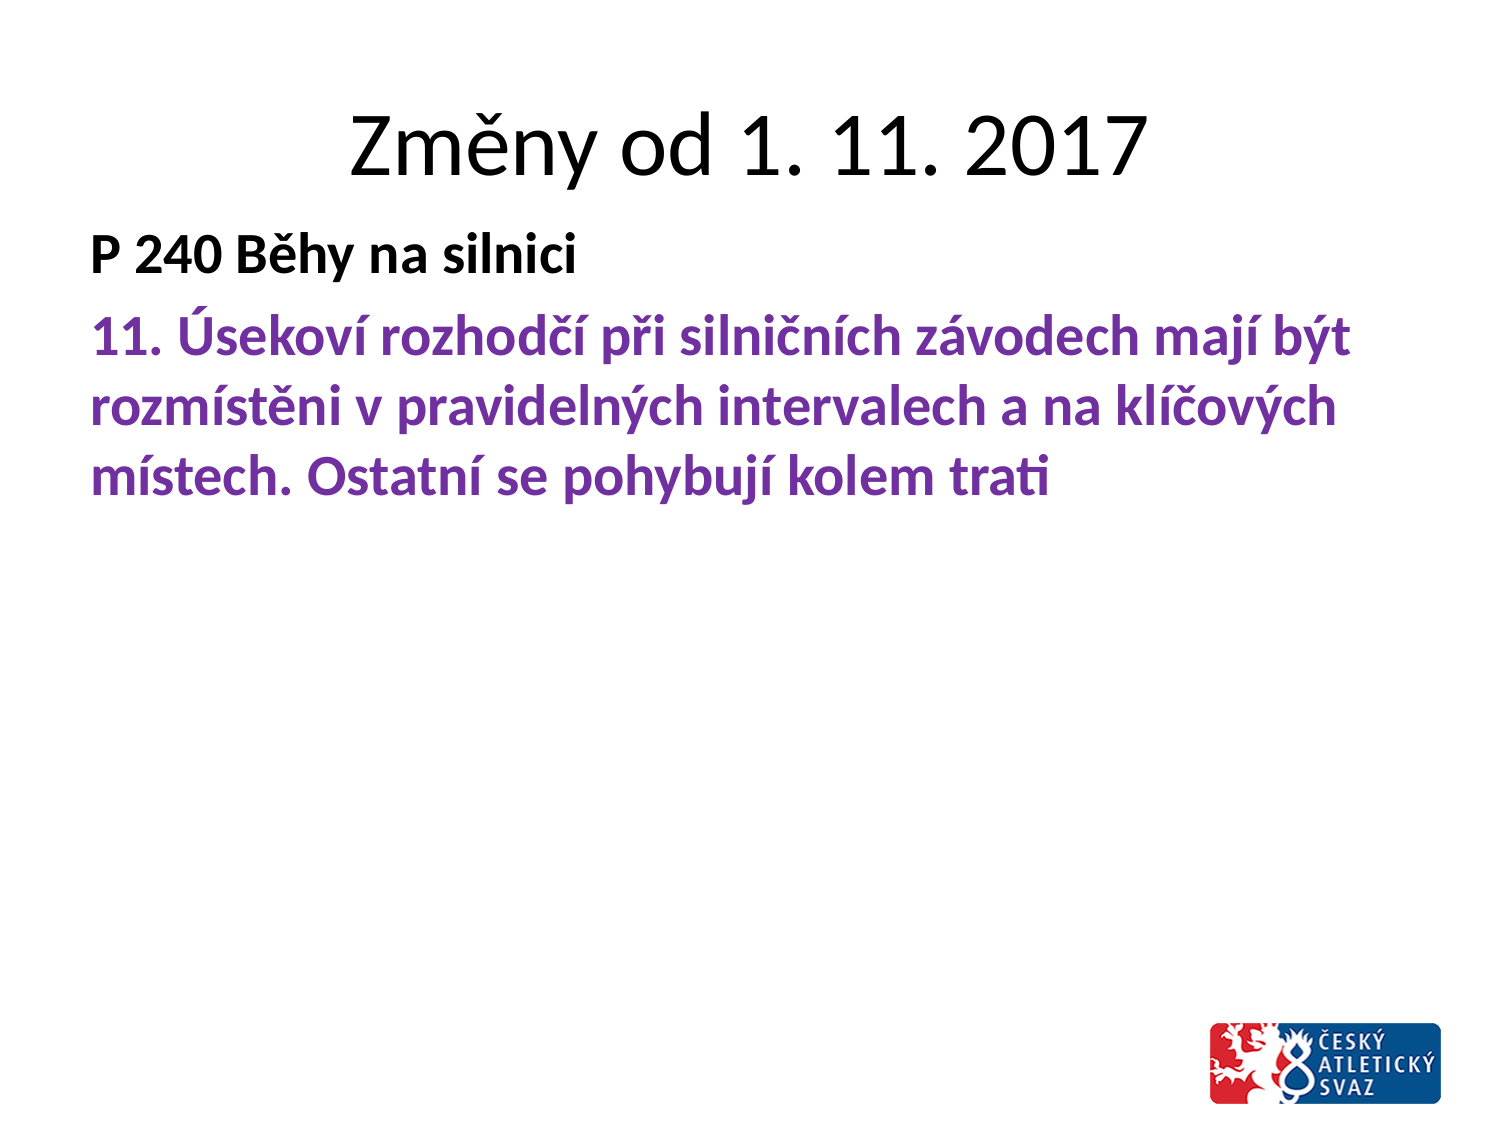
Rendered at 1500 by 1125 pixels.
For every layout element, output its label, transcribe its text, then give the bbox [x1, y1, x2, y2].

picture [1425, 1023, 1441, 1104]
title Změny od 1. 11. 2017 [75, 45, 1425, 208]
list P 240 Běhy na silnici 11. Úsekoví rozhodčí při silničních závodech mají být rozmístěni v pravidelných intervalech a na klíčových místech. Ostatní se pohybují kolem trati [75, 208, 1425, 1106]
